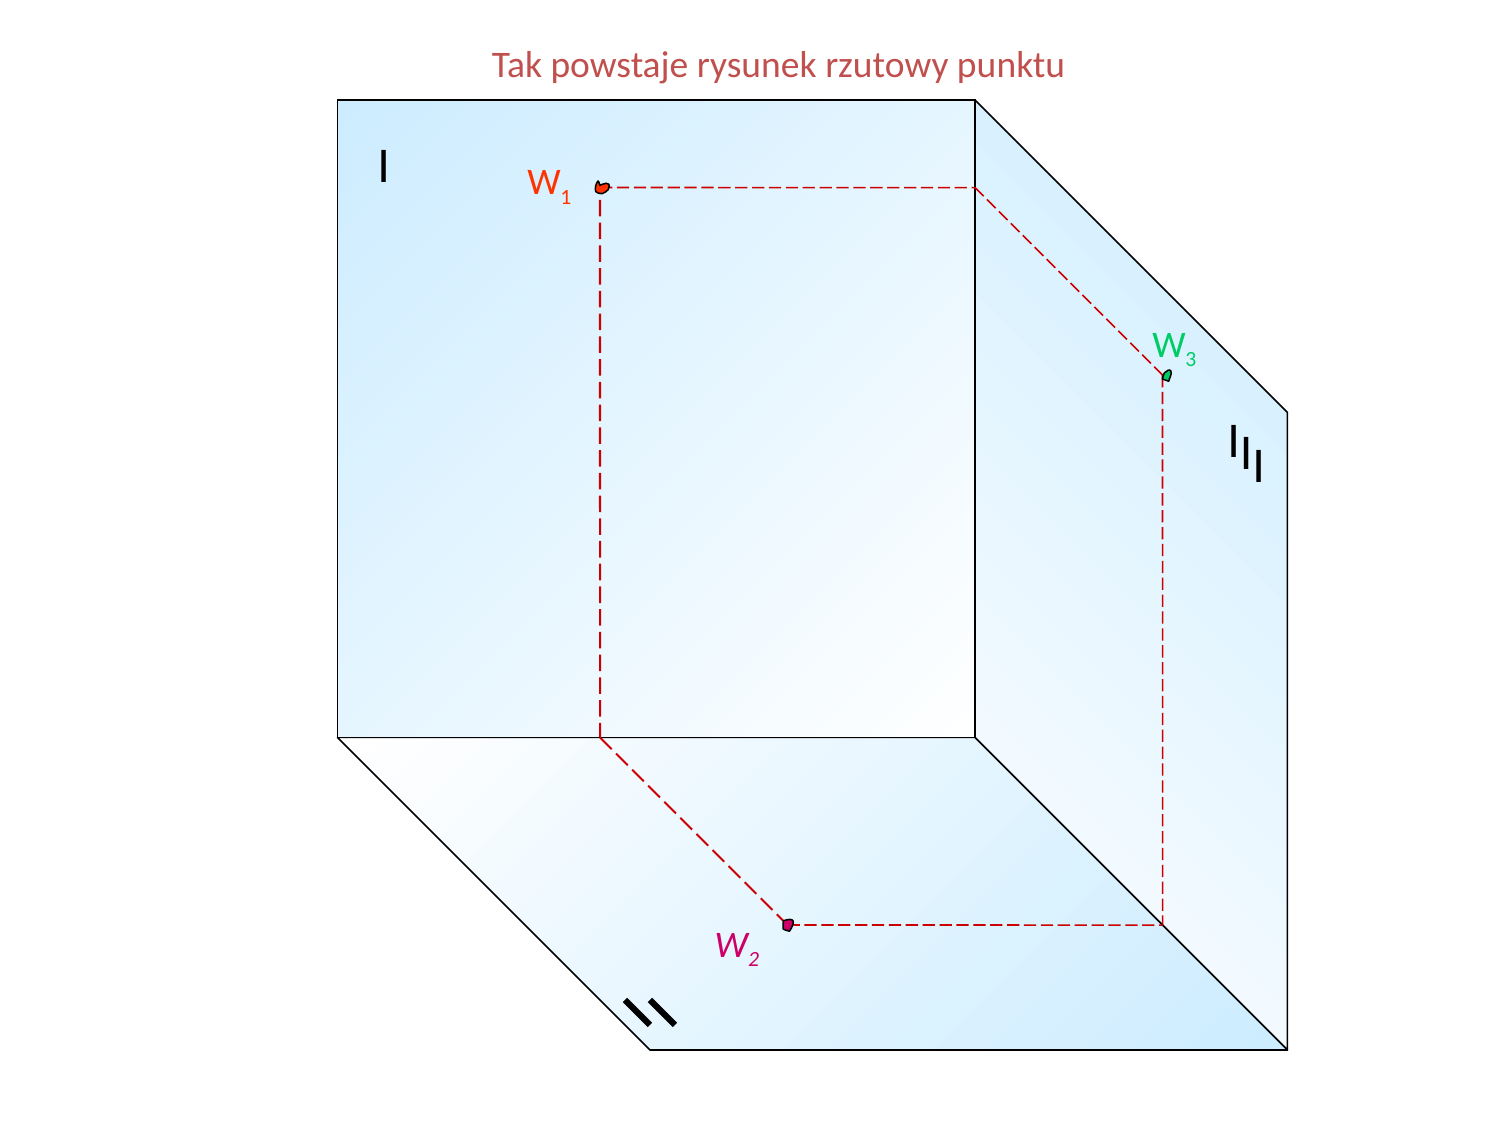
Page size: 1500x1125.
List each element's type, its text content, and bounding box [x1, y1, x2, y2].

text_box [337, 99, 1288, 1051]
text_box Tak powstaje rysunek rzutowy punktu [477, 32, 1081, 93]
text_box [624, 999, 676, 1026]
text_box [1212, 399, 1268, 501]
